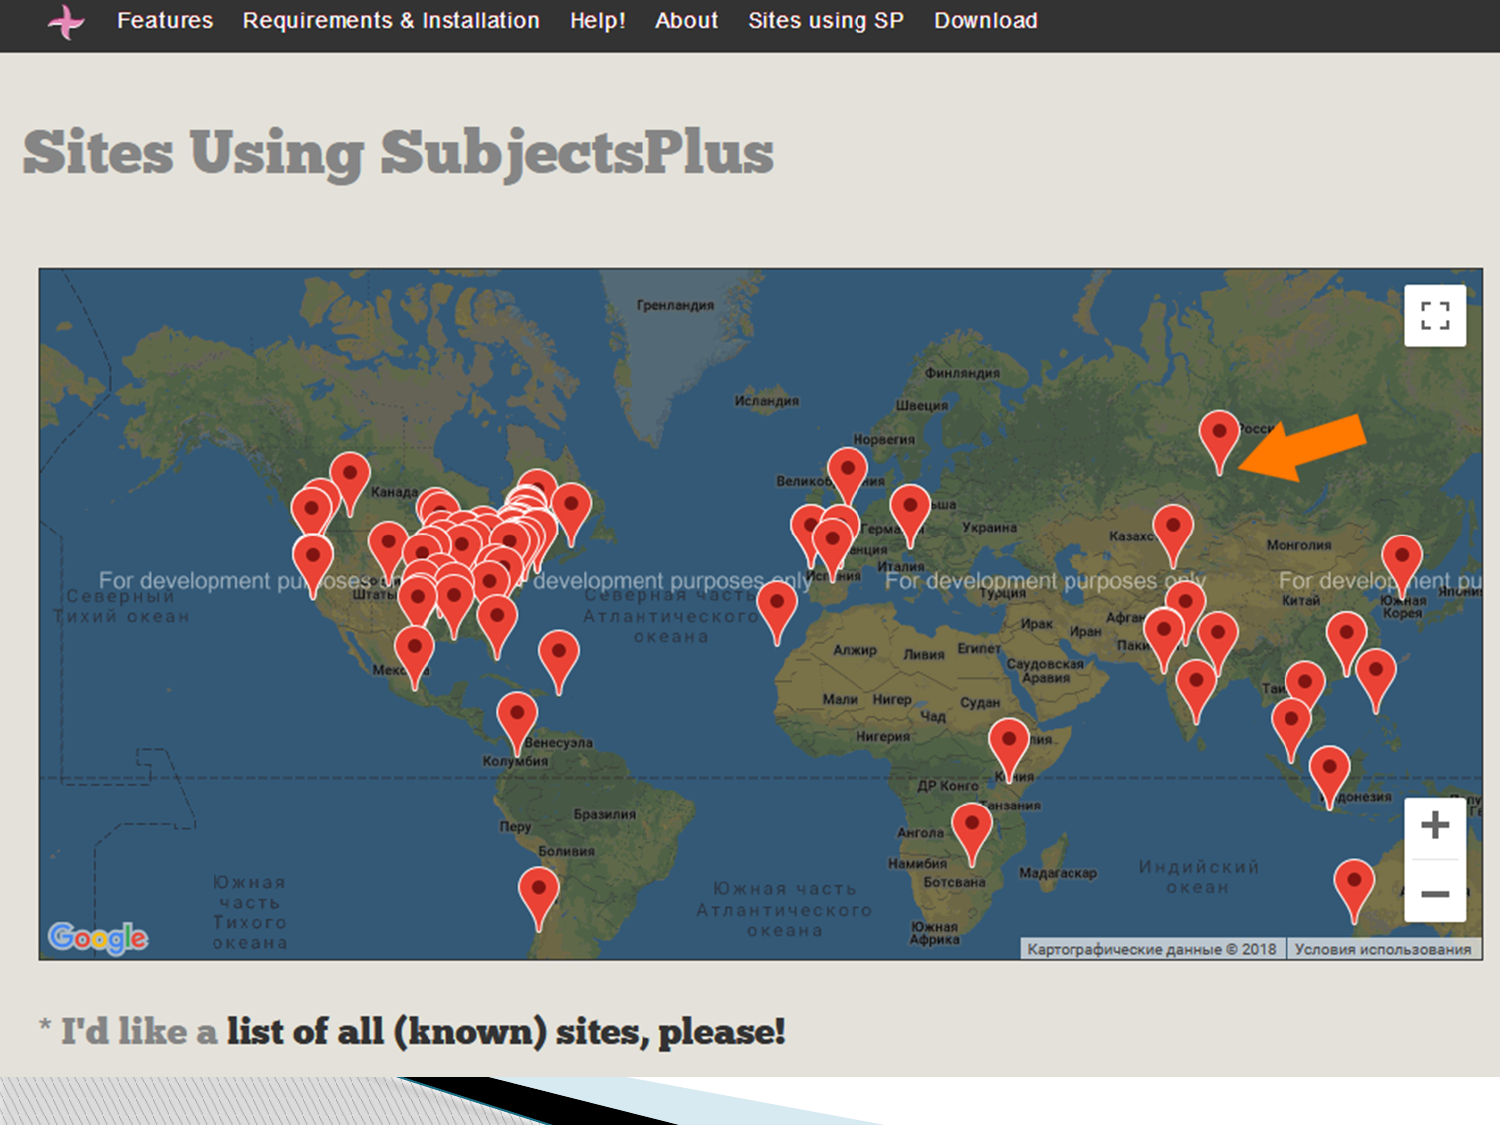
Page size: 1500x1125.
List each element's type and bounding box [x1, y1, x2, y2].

list [0, 0, 1500, 1077]
